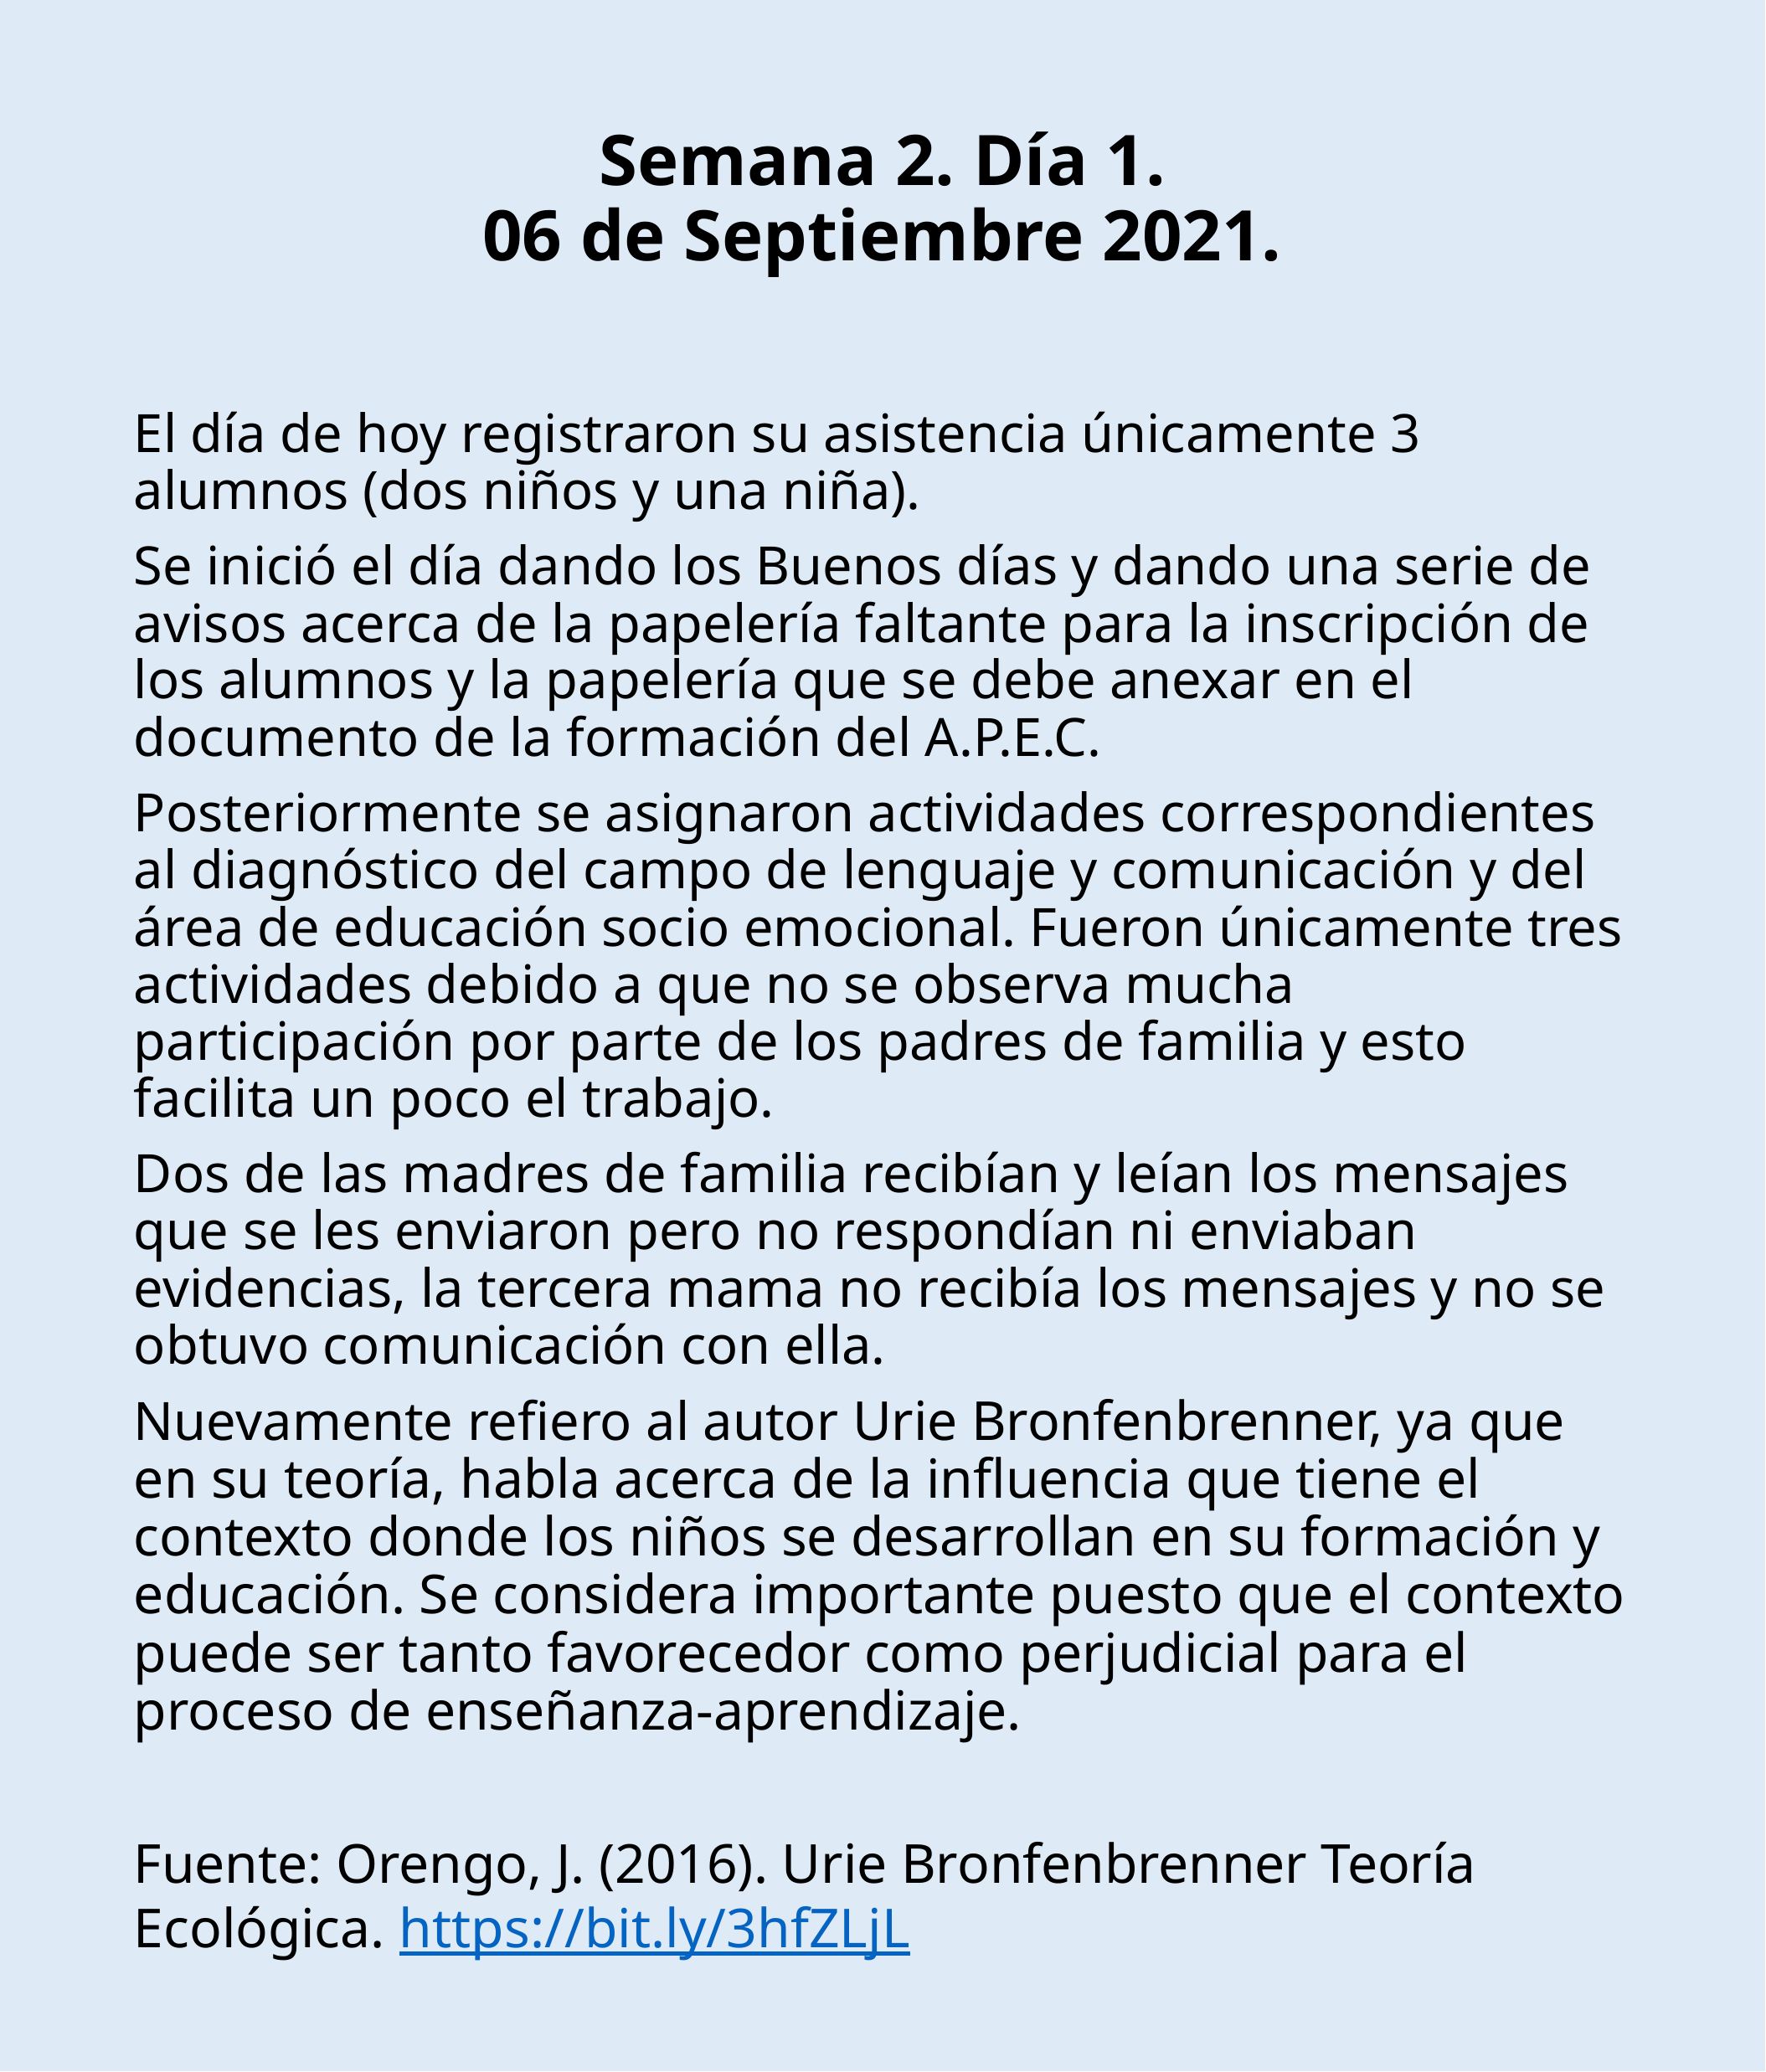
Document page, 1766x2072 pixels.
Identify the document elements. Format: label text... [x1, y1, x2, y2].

list El día de hoy registraron su asistencia únicamente 3 alumnos (dos niños y una niña). Se inició el día dando los Buenos días y dando una serie de avisos acerca de la papelería faltante para la inscripción de los alumnos y la papelería que se debe anexar en el documento de la formación del A.P.E.C. Posteriormente se asignaron actividades correspondientes al diagnóstico del campo de lenguaje y comunicación y del área de educación socio emocional. Fueron únicamente tres actividades debido a que no se observa mucha participación por parte de los padres de familia y esto facilita un poco el trabajo. Dos de las madres de familia recibían y leían los mensajes que se les enviaron pero no respondían ni enviaban evidencias, la tercera mama no recibía los mensajes y no se obtuvo comunicación con ella. Nuevamente refiero al autor Urie Bronfenbrenner, ya que en su teoría, habla acerca de la influencia que tiene el contexto donde los niños se desarrollan en su formación y educación. Se considera importante puesto que el contexto puede ser tanto favorecedor como perjudicial para el proceso de enseñanza-aprendizaje. Fuente: Orengo, J. (2016). Urie Bronfenbrenner Teoría Ecológica. https://bit.ly/3hfZLjL [121, 400, 1645, 1972]
title Semana 2. Día 1. 06 de Septiembre 2021. [121, 0, 1645, 400]
